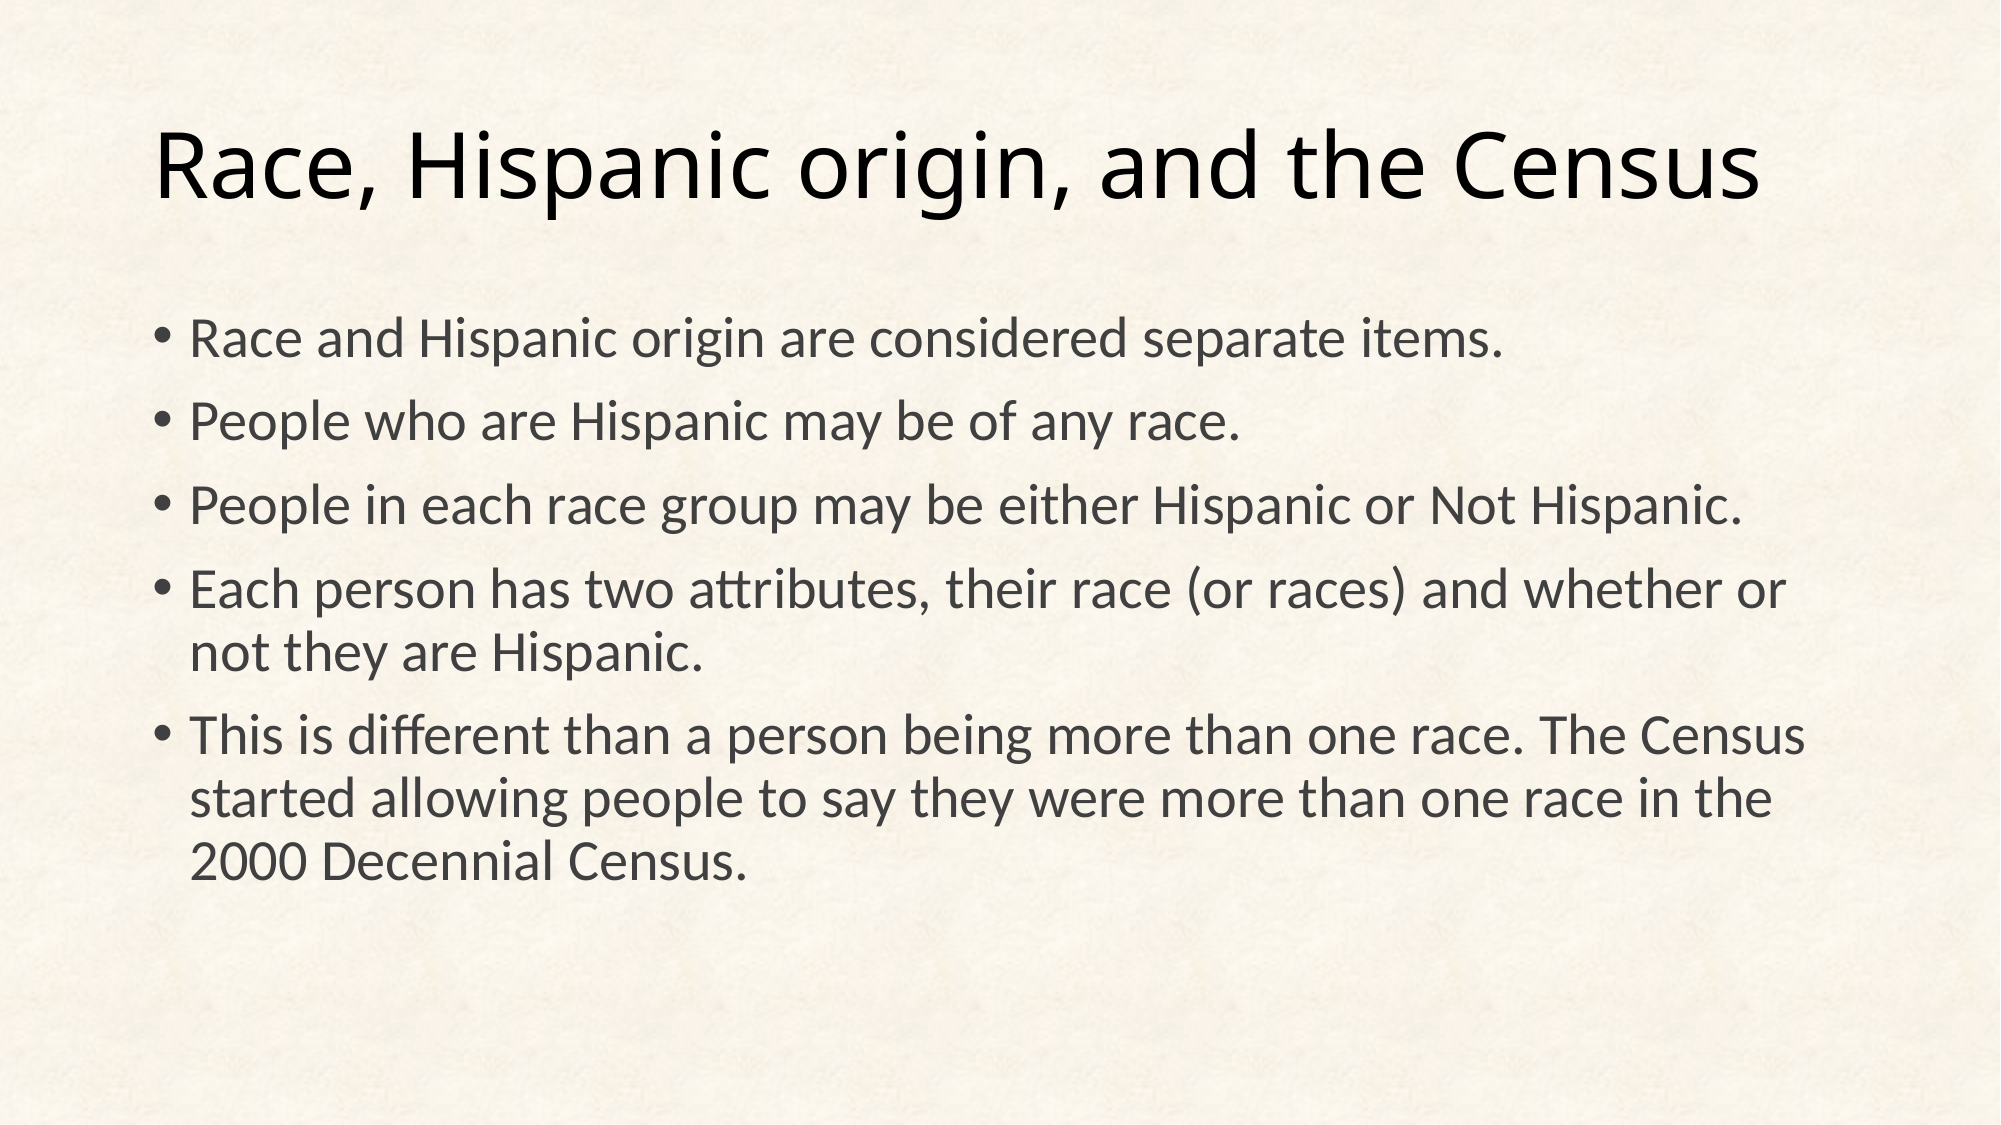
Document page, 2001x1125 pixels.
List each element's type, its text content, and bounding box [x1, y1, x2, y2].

list Race and Hispanic origin are considered separate items. People who are Hispanic may be of any race. People in each race group may be either Hispanic or Not Hispanic. Each person has two attributes, their race (or races) and whether or not they are Hispanic. This is different than a person being more than one race. The Census started allowing people to say they were more than one race in the 2000 Decennial Census. [137, 299, 1863, 1014]
title Race, Hispanic origin, and the Census [137, 59, 1863, 278]
